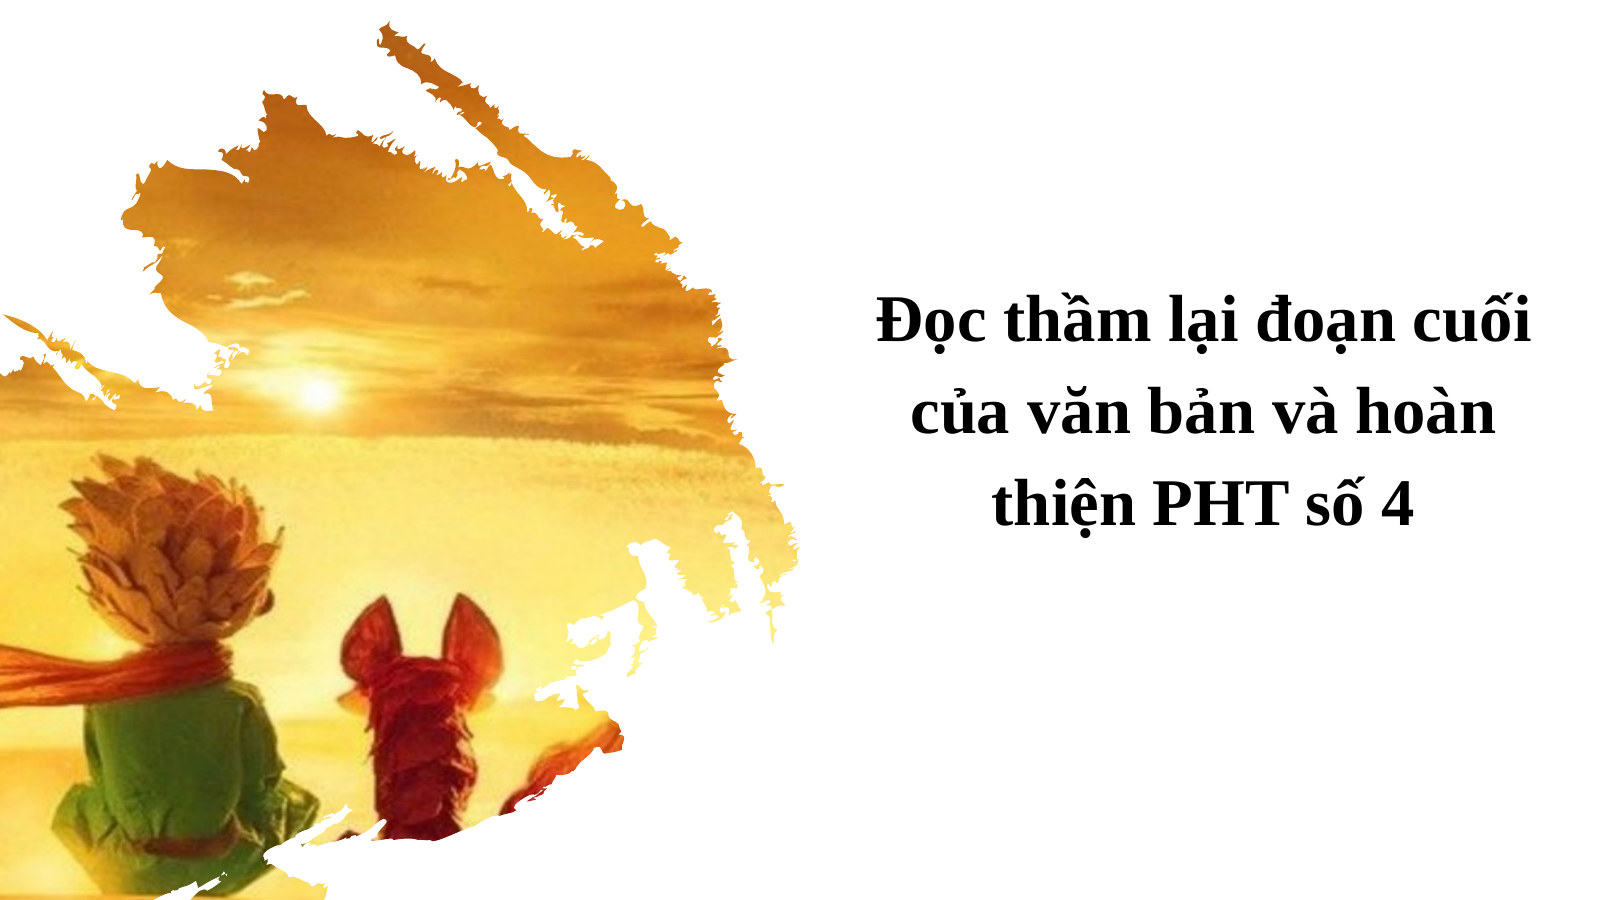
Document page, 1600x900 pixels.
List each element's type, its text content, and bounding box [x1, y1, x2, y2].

text_box Đọc thầm lại đoạn cuối của văn bản và hoàn thiện PHT số 4 [847, 255, 1561, 546]
picture [0, 20, 800, 900]
